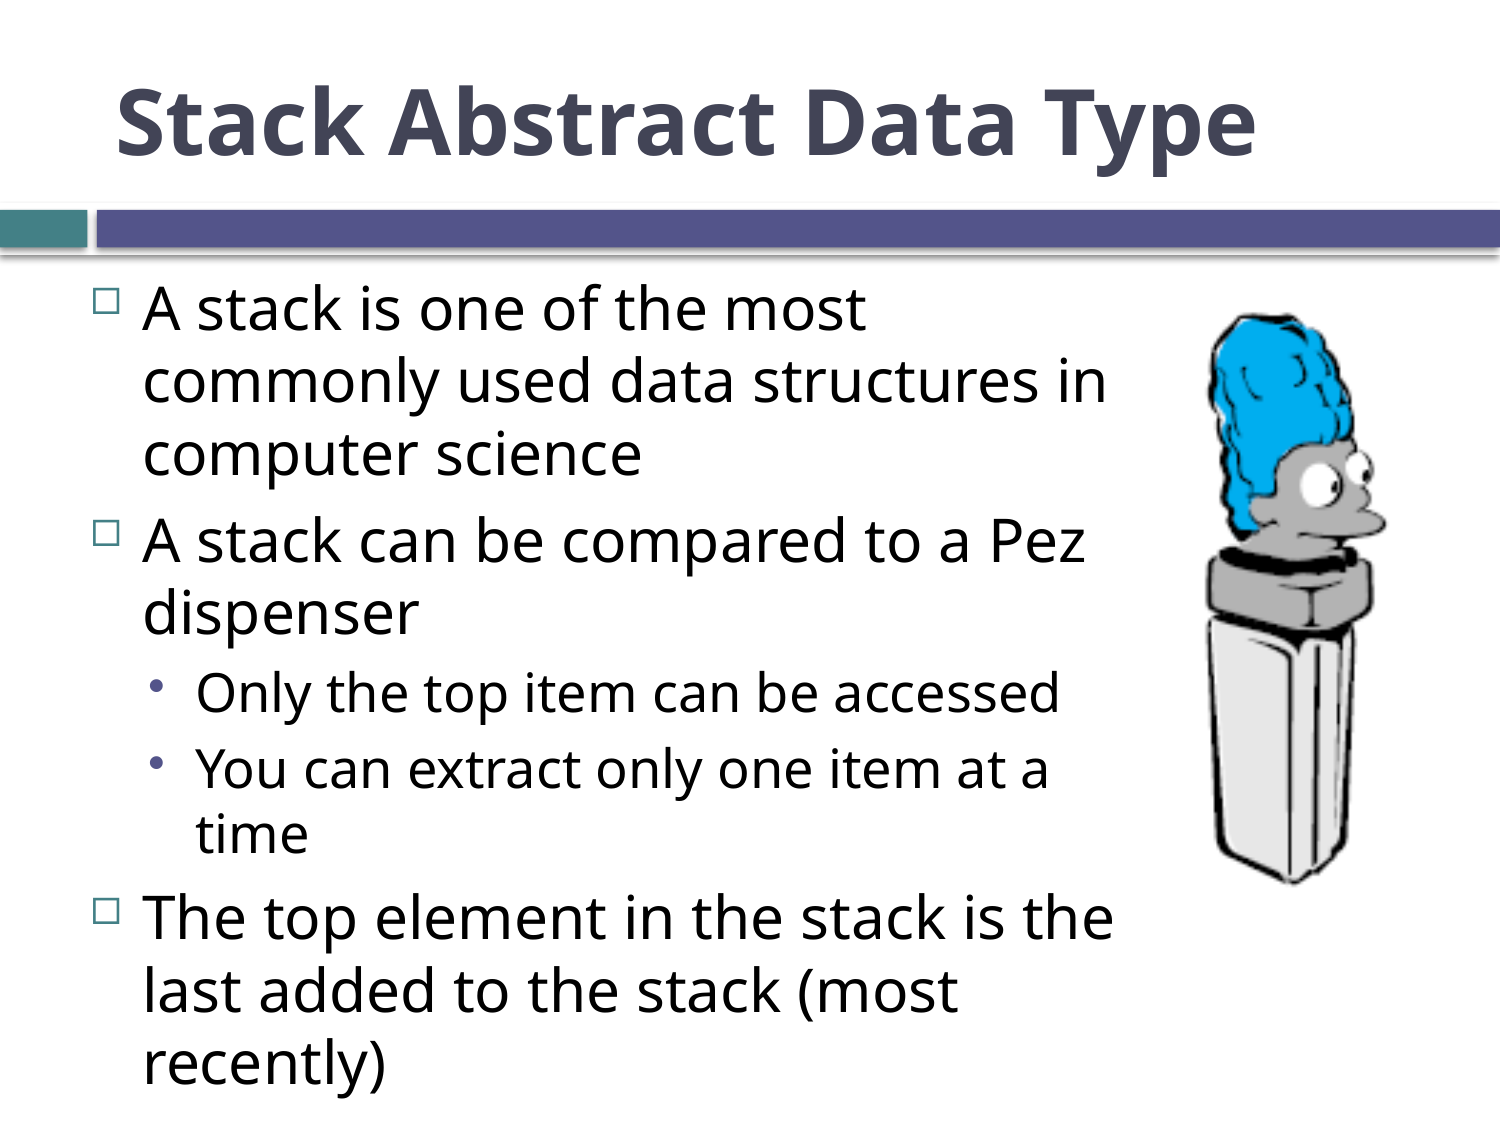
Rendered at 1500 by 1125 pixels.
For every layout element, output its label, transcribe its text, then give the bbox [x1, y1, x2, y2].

title Stack Abstract Data Type [100, 37, 1439, 201]
picture [1174, 299, 1438, 920]
list A stack is one of the most commonly used data structures in computer science A stack can be compared to a Pez dispenser Only the top item can be accessed You can extract only one item at a time The top element in the stack is the last added to the stack (most recently) The stack’s storage policy is Last-In, First-Out, or LIFO [74, 262, 1163, 1063]
